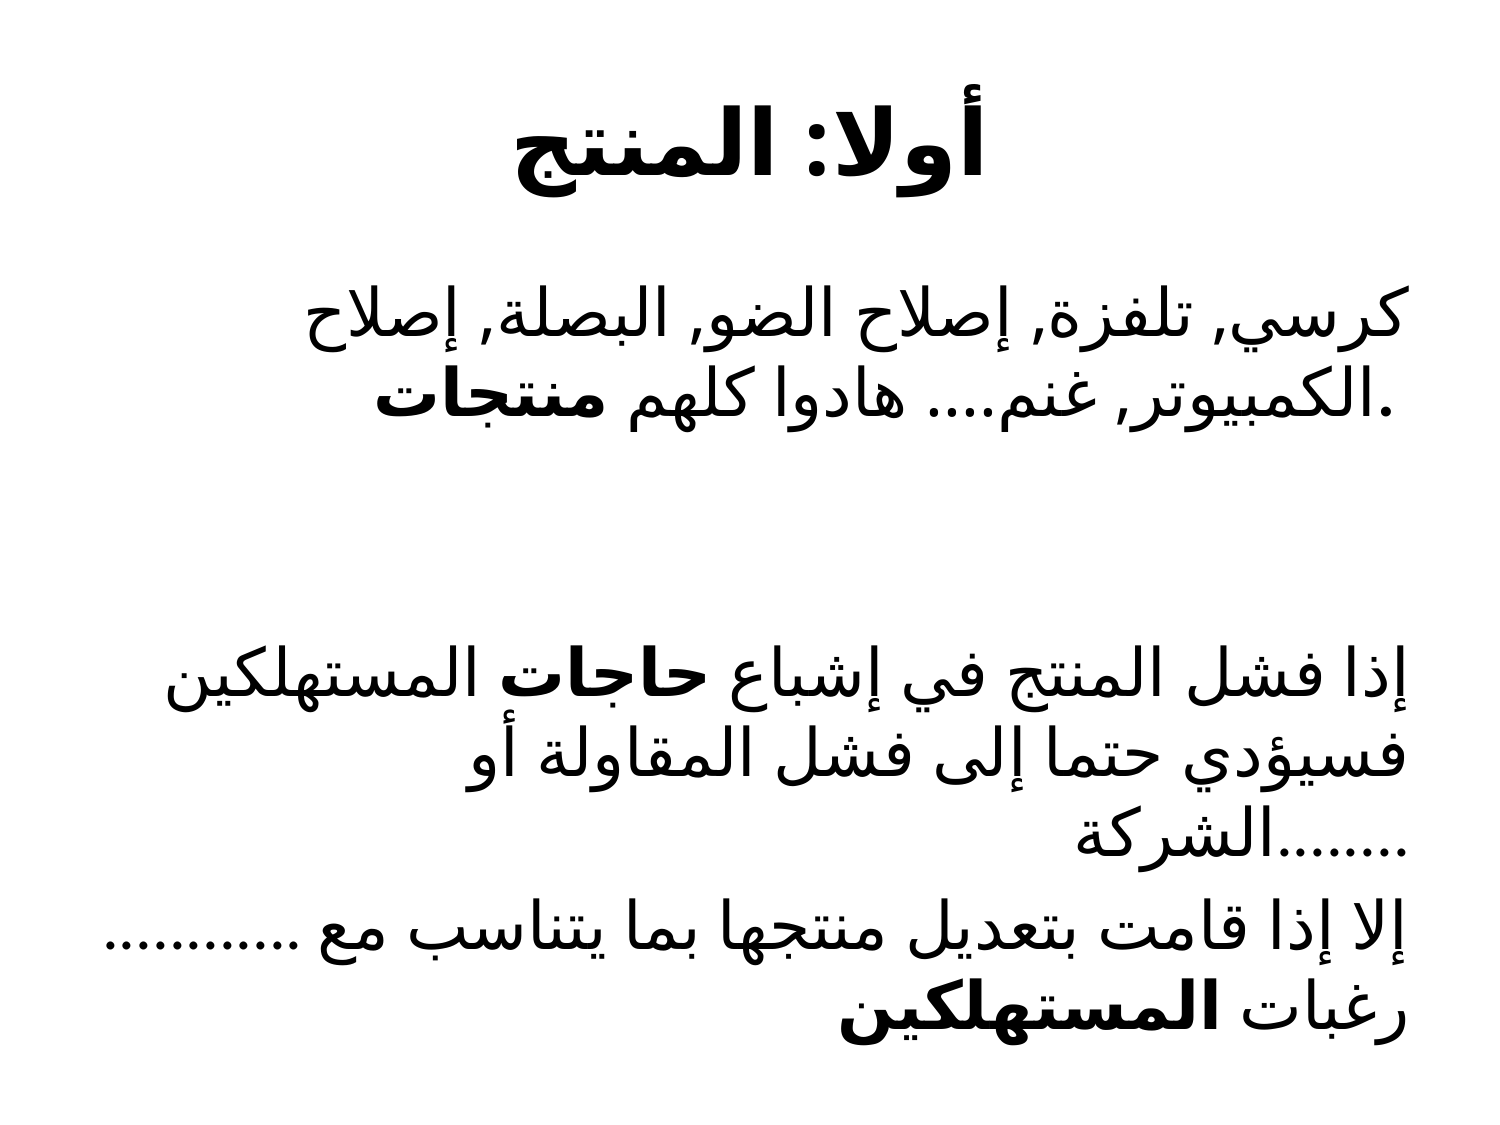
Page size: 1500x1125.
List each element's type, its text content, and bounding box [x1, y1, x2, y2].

title أولا: المنتج [75, 45, 1425, 233]
list كرسي, تلفزة, إصلاح الضو, البصلة, إصلاح الكمبيوتر, غنم.... هادوا كلهم منتجات. إذا فشل المنتج في إشباع حاجات المستهلكين فسيؤدي حتما إلى فشل المقاولة أو الشركة........ ............ إلا إذا قامت بتعديل منتجها بما يتناسب مع رغبات المستهلكين [75, 262, 1425, 1005]
